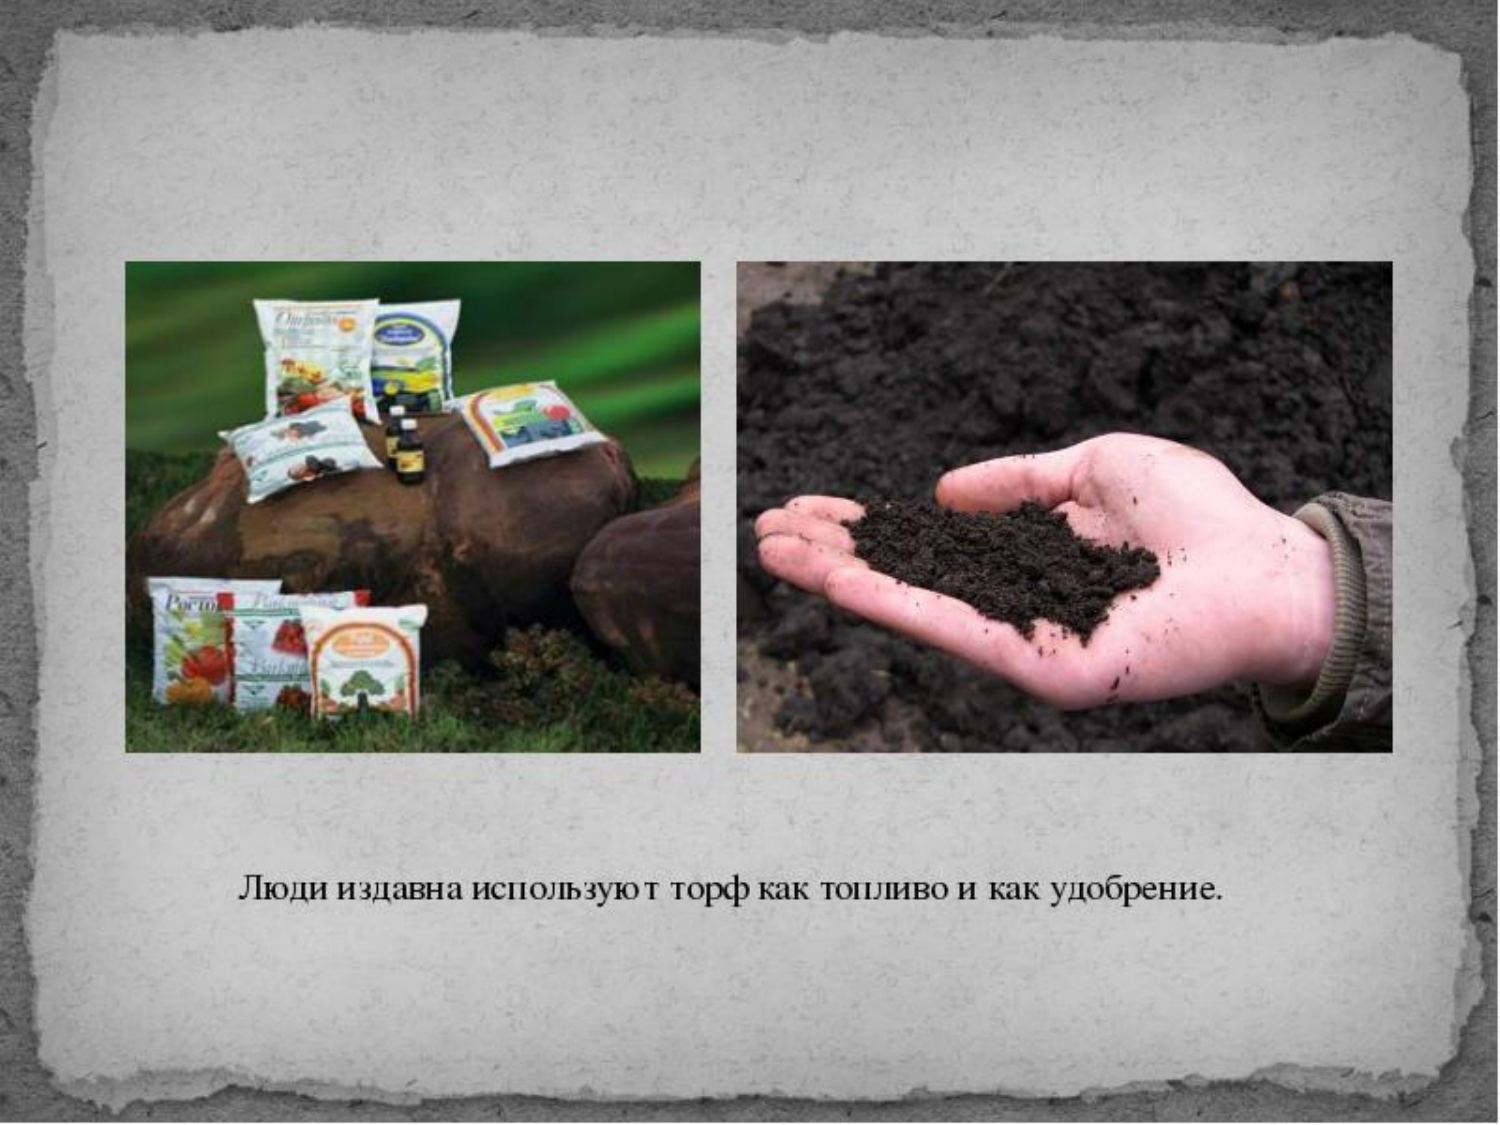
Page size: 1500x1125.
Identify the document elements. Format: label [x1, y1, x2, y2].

list [0, 0, 1500, 1125]
